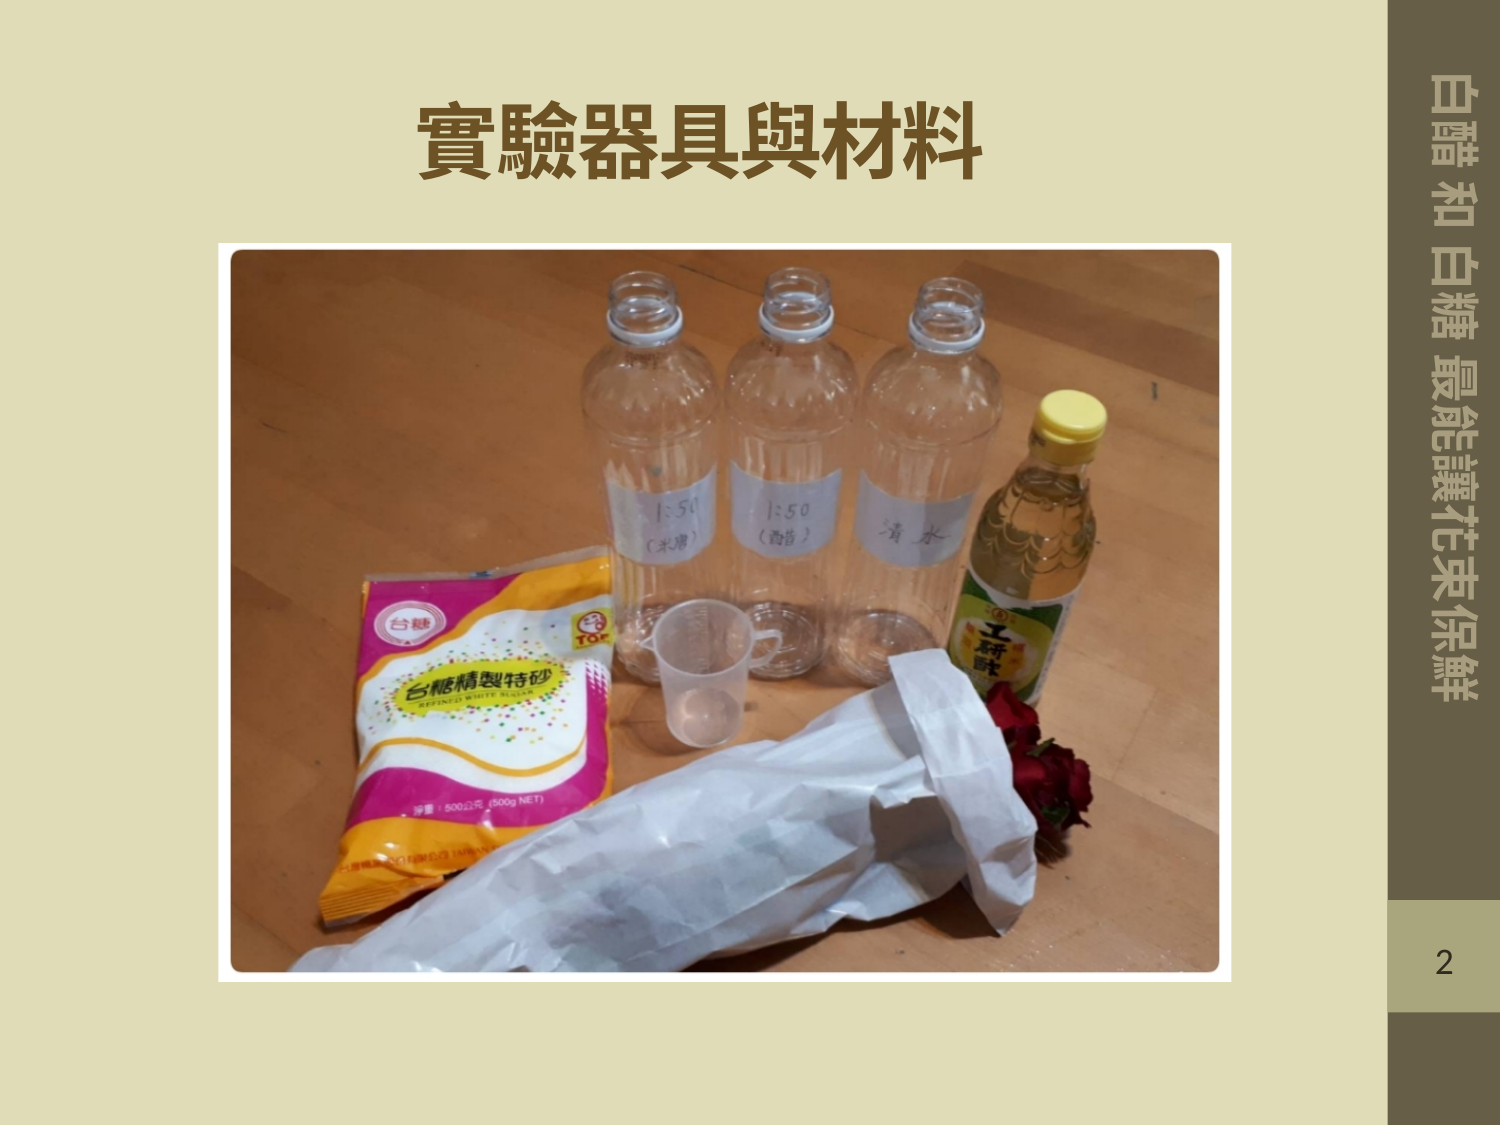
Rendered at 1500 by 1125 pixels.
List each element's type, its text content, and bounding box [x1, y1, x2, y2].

text_box 白醋 和 白糖 最能讓花束保鮮 [1342, 54, 1495, 740]
title 實驗器具與材料 [75, 45, 1325, 233]
picture [217, 242, 1233, 982]
slide_number 2 [1397, 925, 1492, 994]
